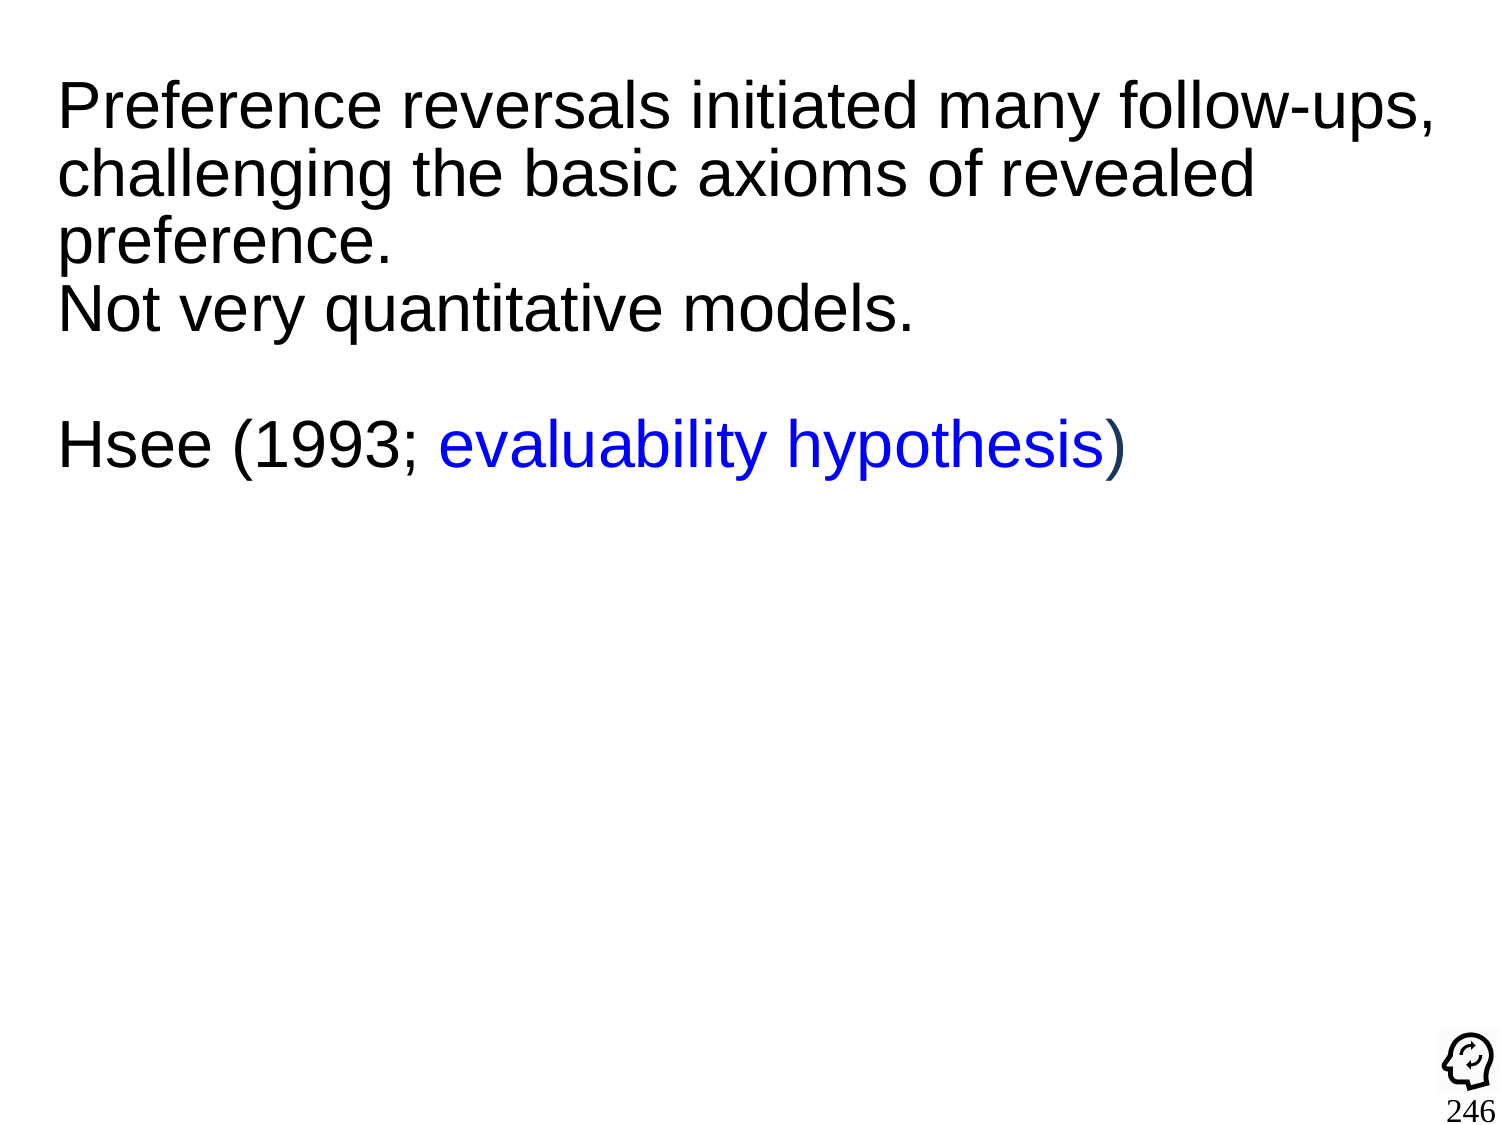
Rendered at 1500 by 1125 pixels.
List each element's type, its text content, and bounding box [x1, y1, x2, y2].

text_box 246 [1431, 1101, 1500, 1125]
picture [1434, 1029, 1500, 1095]
text_box Preference reversals initiated many follow-ups, challenging the basic axioms of revealed preference. Not very quantitative models. Hsee (1993; evaluability hypothesis) [42, 66, 1486, 489]
